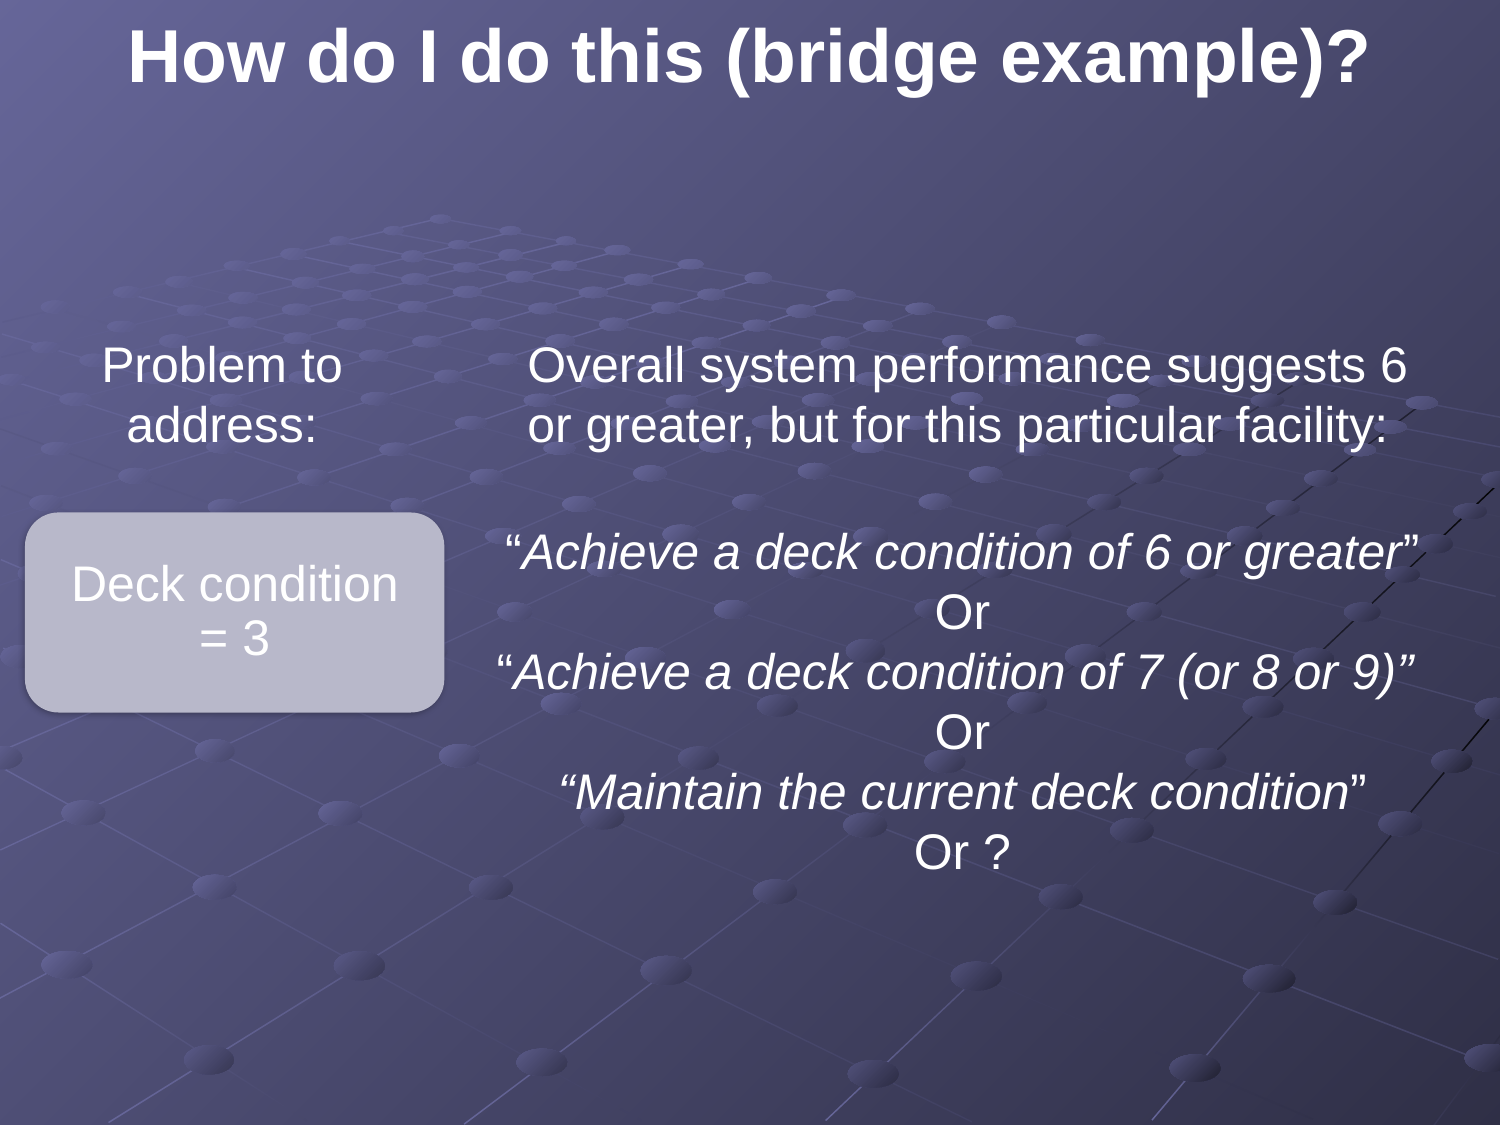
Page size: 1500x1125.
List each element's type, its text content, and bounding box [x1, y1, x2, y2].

text_box How do I do this (bridge example)? [0, 0, 1500, 138]
text_box Problem to address: [0, 324, 445, 460]
text_box “Achieve a deck condition of 6 or greater” Or “Achieve a deck condition of 7 (or 8 or 9)” Or “Maintain the current deck condition” Or ? [474, 512, 1450, 888]
text_box Overall system performance suggests 6 or greater, but for this particular facility: [512, 324, 1450, 460]
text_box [24, 512, 445, 713]
